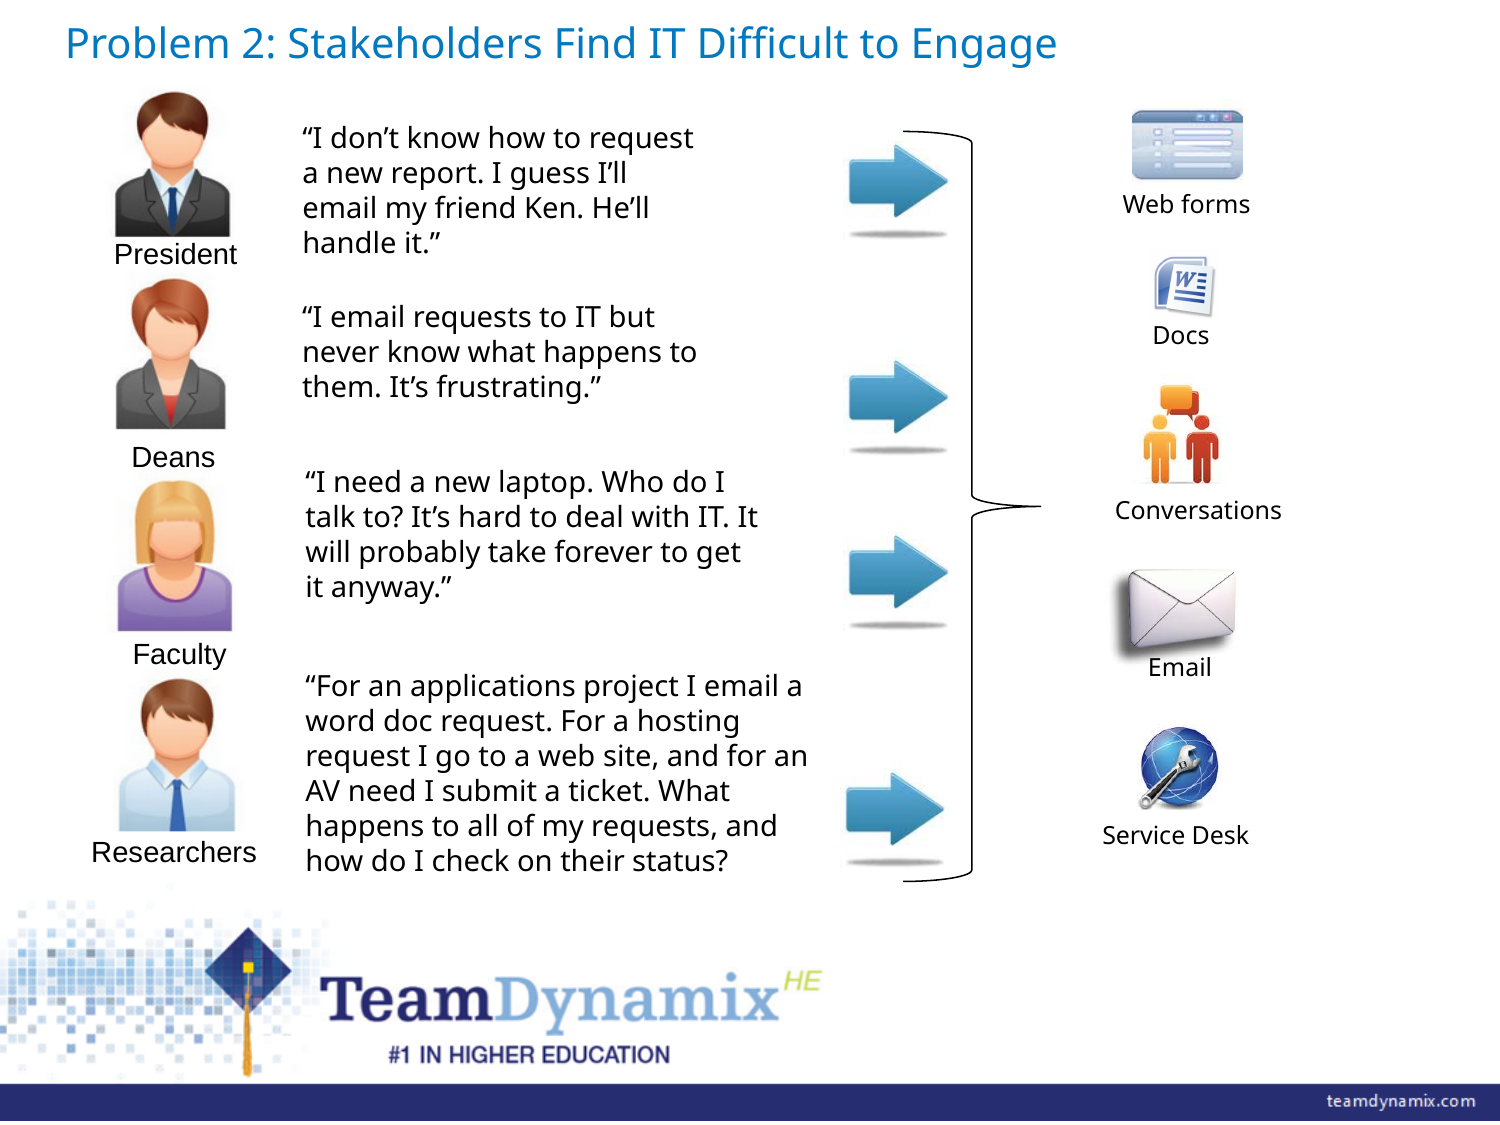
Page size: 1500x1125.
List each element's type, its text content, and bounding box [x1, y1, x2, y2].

text_box Problem 2: Stakeholders Find IT Difficult to Engage [49, 9, 1113, 145]
picture [843, 346, 954, 457]
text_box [1137, 249, 1251, 359]
text_box “I email requests to IT but never know what happens to them. It’s frustrating.” [304, 291, 750, 411]
picture [0, 759, 1500, 1122]
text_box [1099, 549, 1263, 688]
text_box [903, 145, 1041, 851]
text_box “I don’t know how to request a new report. I guess I’ll email my friend Ken. He’ll handle it.” [304, 145, 713, 267]
text_box “For an applications project I email a word doc request. For a hosting request I go to a web site, and for an AV need I submit a ticket. What happens to all of my requests, and how do I check on their status? [304, 660, 841, 851]
picture [843, 131, 954, 242]
text_box “I need a new laptop. Who do I talk to? It’s hard to deal with IT. It will probably take forever to get it anyway.” [304, 455, 779, 611]
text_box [1099, 374, 1338, 534]
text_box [1087, 724, 1288, 859]
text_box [1107, 99, 1271, 227]
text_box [76, 83, 301, 876]
picture [843, 521, 954, 632]
